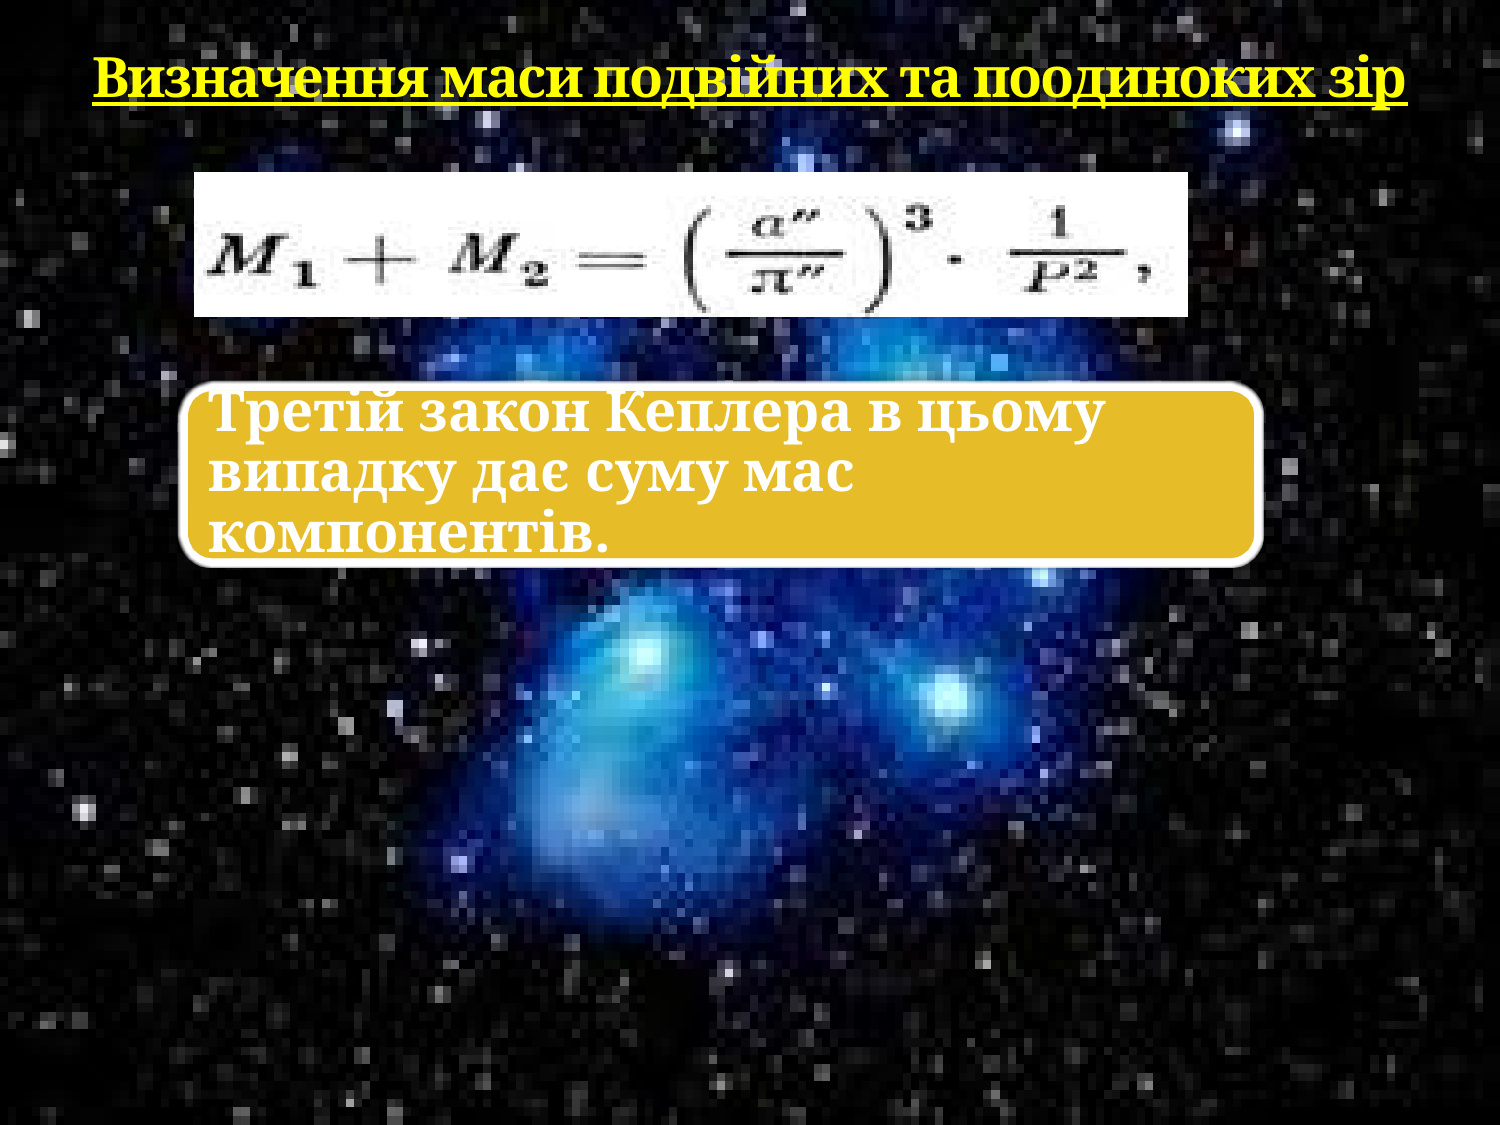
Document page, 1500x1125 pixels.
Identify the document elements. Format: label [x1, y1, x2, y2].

text_box [185, 388, 1257, 562]
list [196, 174, 1187, 316]
picture [0, 0, 1500, 1125]
